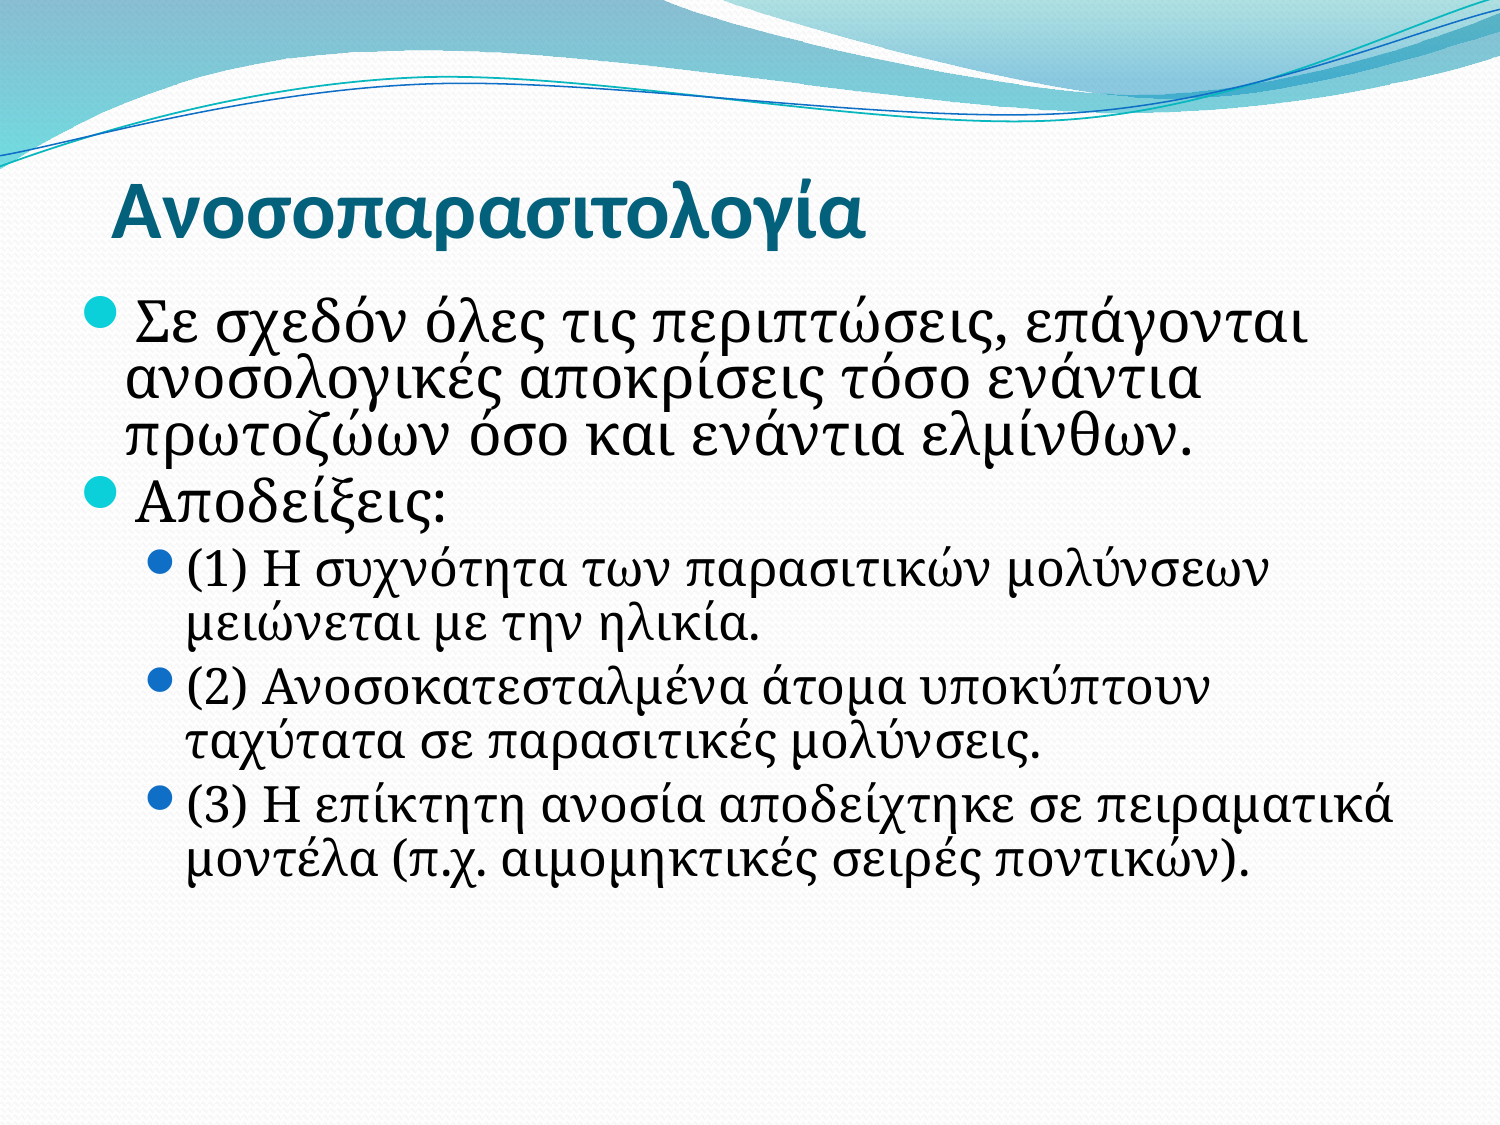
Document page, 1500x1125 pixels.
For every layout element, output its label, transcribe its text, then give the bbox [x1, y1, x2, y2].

list Σε σχεδόν όλες τις περιπτώσεις, επάγονται ανοσολογικές αποκρίσεις τόσο ενάντια πρωτοζώων όσο και ενάντια ελμίνθων. Αποδείξεις: (1) Η συχνότητα των παρασιτικών μολύνσεων μειώνεται με την ηλικία. (2) Ανοσοκατεσταλμένα άτομα υποκύπτουν ταχύτατα σε παρασιτικές μολύνσεις. (3) Η επίκτητη ανοσία αποδείχτηκε σε πειραματικά μοντέλα (π.χ. αιμομηκτικές σειρές ποντικών). [64, 290, 1453, 1012]
title Ανοσοπαρασιτολογία [111, 99, 1438, 256]
